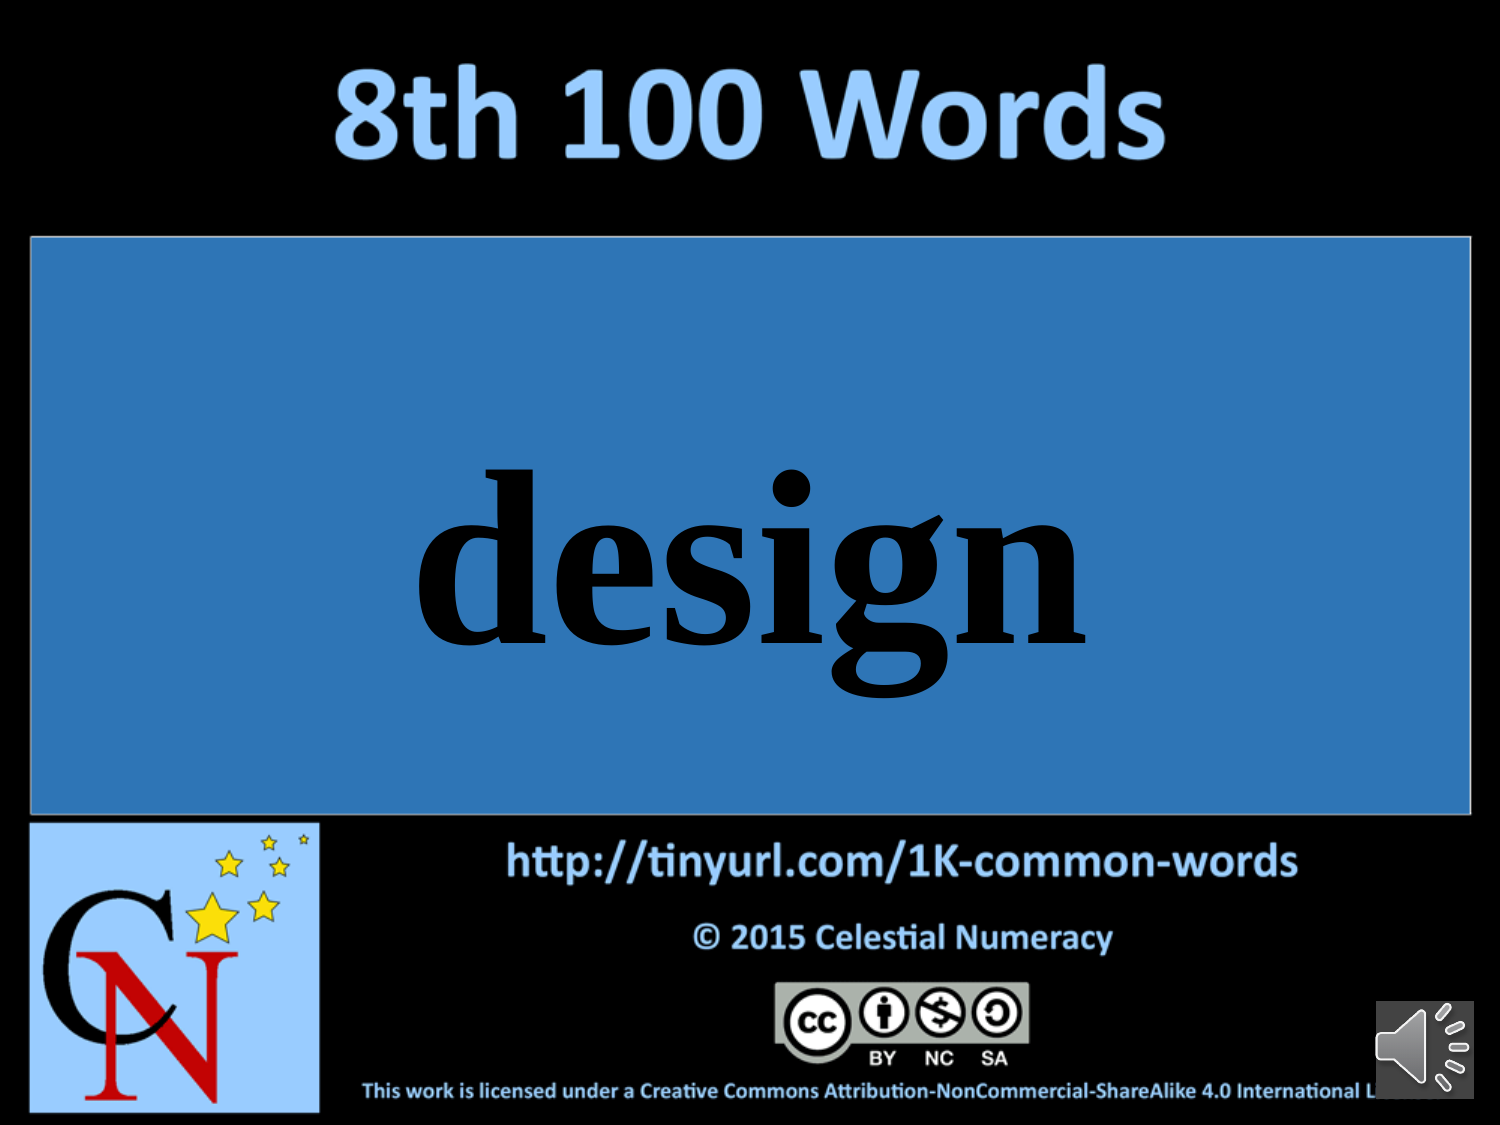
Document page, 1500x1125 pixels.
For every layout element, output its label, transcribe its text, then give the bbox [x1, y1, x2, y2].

picture [0, 0, 1500, 1125]
title design [103, 453, 1397, 672]
